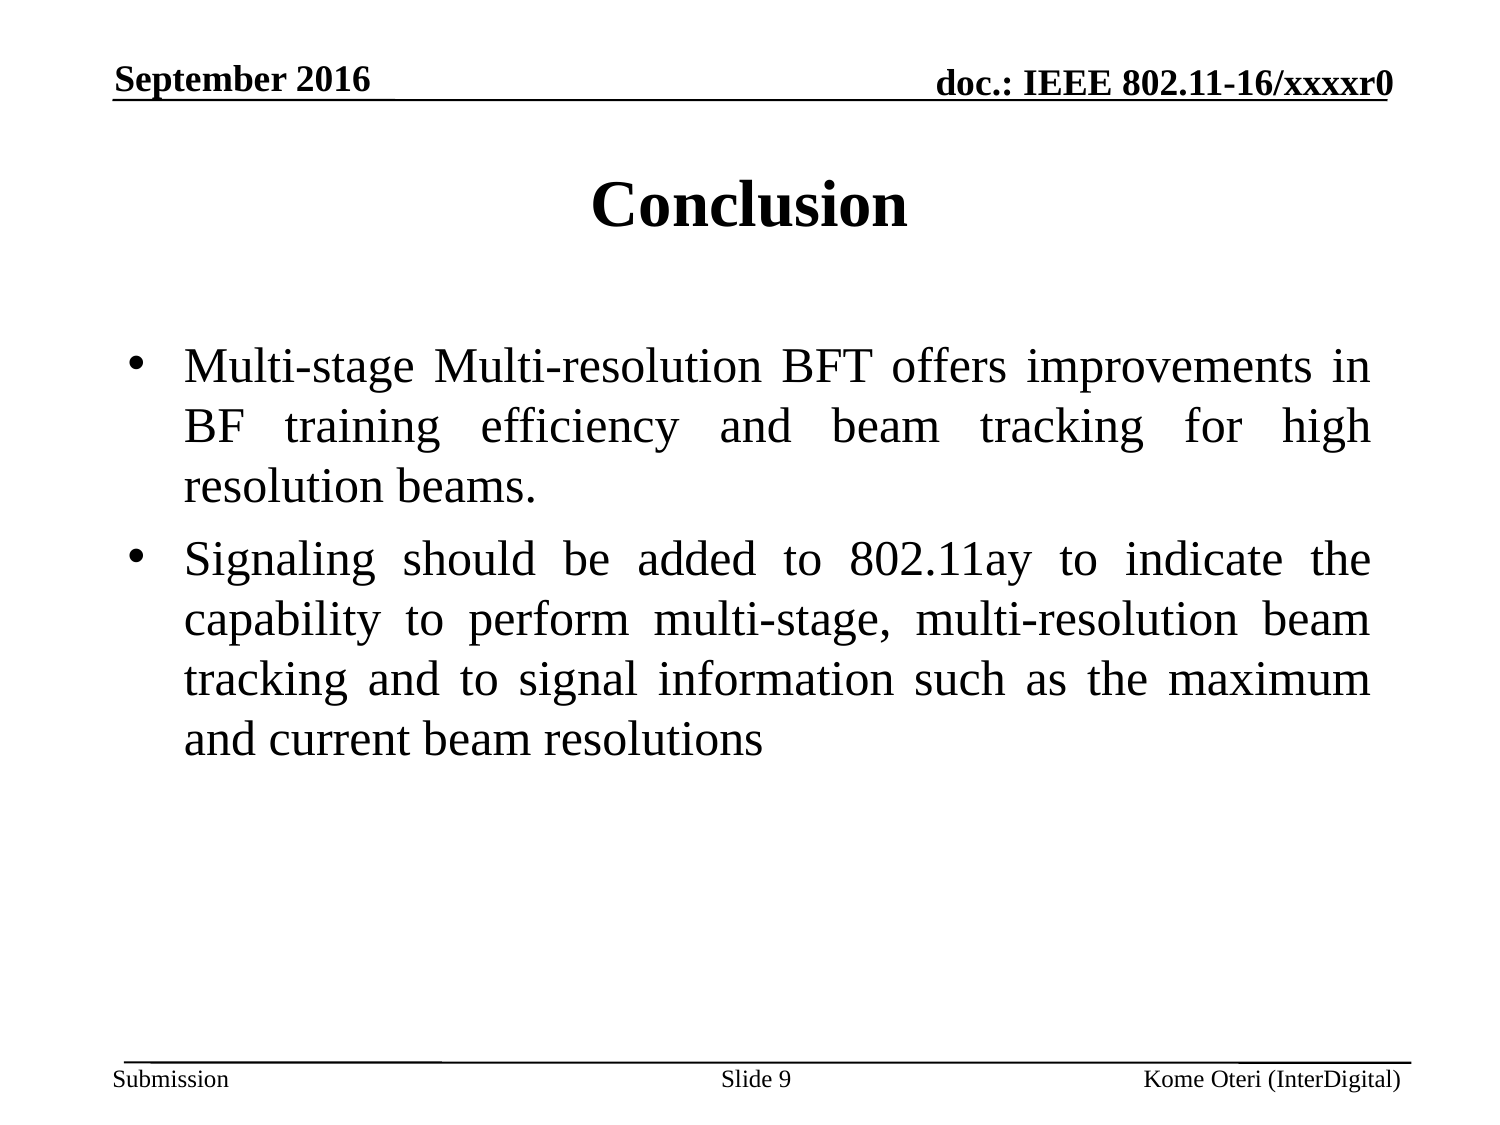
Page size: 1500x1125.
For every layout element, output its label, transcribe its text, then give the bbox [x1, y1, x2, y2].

list Multi-stage Multi-resolution BFT offers improvements in BF training efficiency and beam tracking for high resolution beams. Signaling should be added to 802.11ay to indicate the capability to perform multi-stage, multi-resolution beam tracking and to signal information such as the maximum and current beam resolutions [112, 324, 1388, 1000]
footer Kome Oteri (InterDigital) [878, 1061, 1402, 1093]
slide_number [114, 54, 423, 100]
title Conclusion [112, 112, 1388, 288]
slide_number Slide 9 [712, 1061, 800, 1123]
